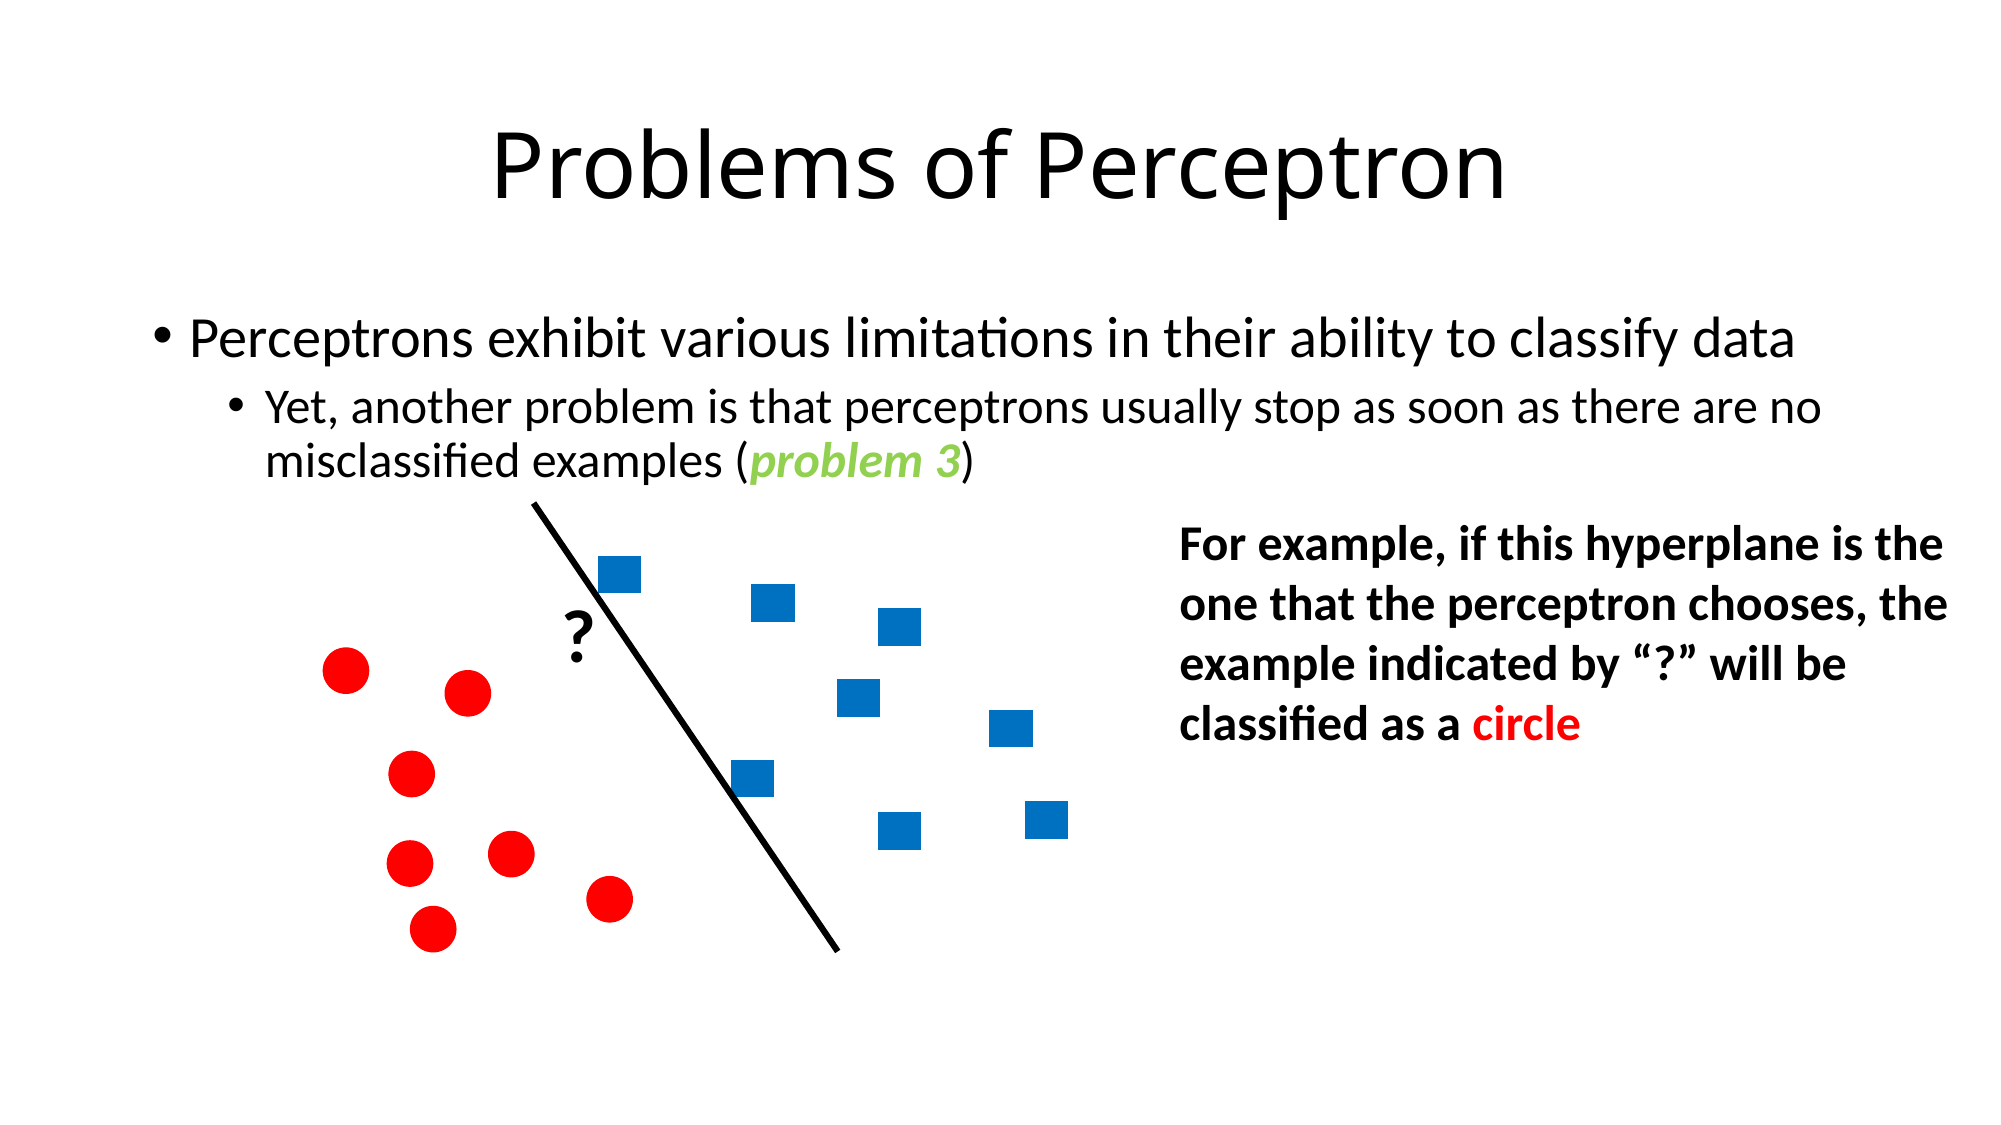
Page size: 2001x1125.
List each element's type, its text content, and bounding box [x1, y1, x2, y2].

text_box [388, 750, 436, 798]
text_box [989, 710, 1033, 747]
text_box [409, 905, 457, 953]
list Perceptrons exhibit various limitations in their ability to classify data Yet, another problem is that perceptrons usually stop as soon as there are no misclassified examples (problem 3) [137, 299, 1917, 1016]
text_box [444, 670, 492, 717]
text_box [487, 830, 533, 878]
text_box [322, 647, 370, 694]
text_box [533, 503, 838, 952]
title Problems of Perceptron [137, 59, 1863, 278]
text_box [386, 840, 434, 887]
text_box [878, 608, 921, 646]
text_box [878, 812, 921, 850]
text_box [838, 679, 880, 717]
text_box [1025, 801, 1068, 839]
text_box For example, if this hyperplane is the one that the perceptron chooses, the example indicated by “?” will be classified as a circle [1164, 503, 1971, 758]
